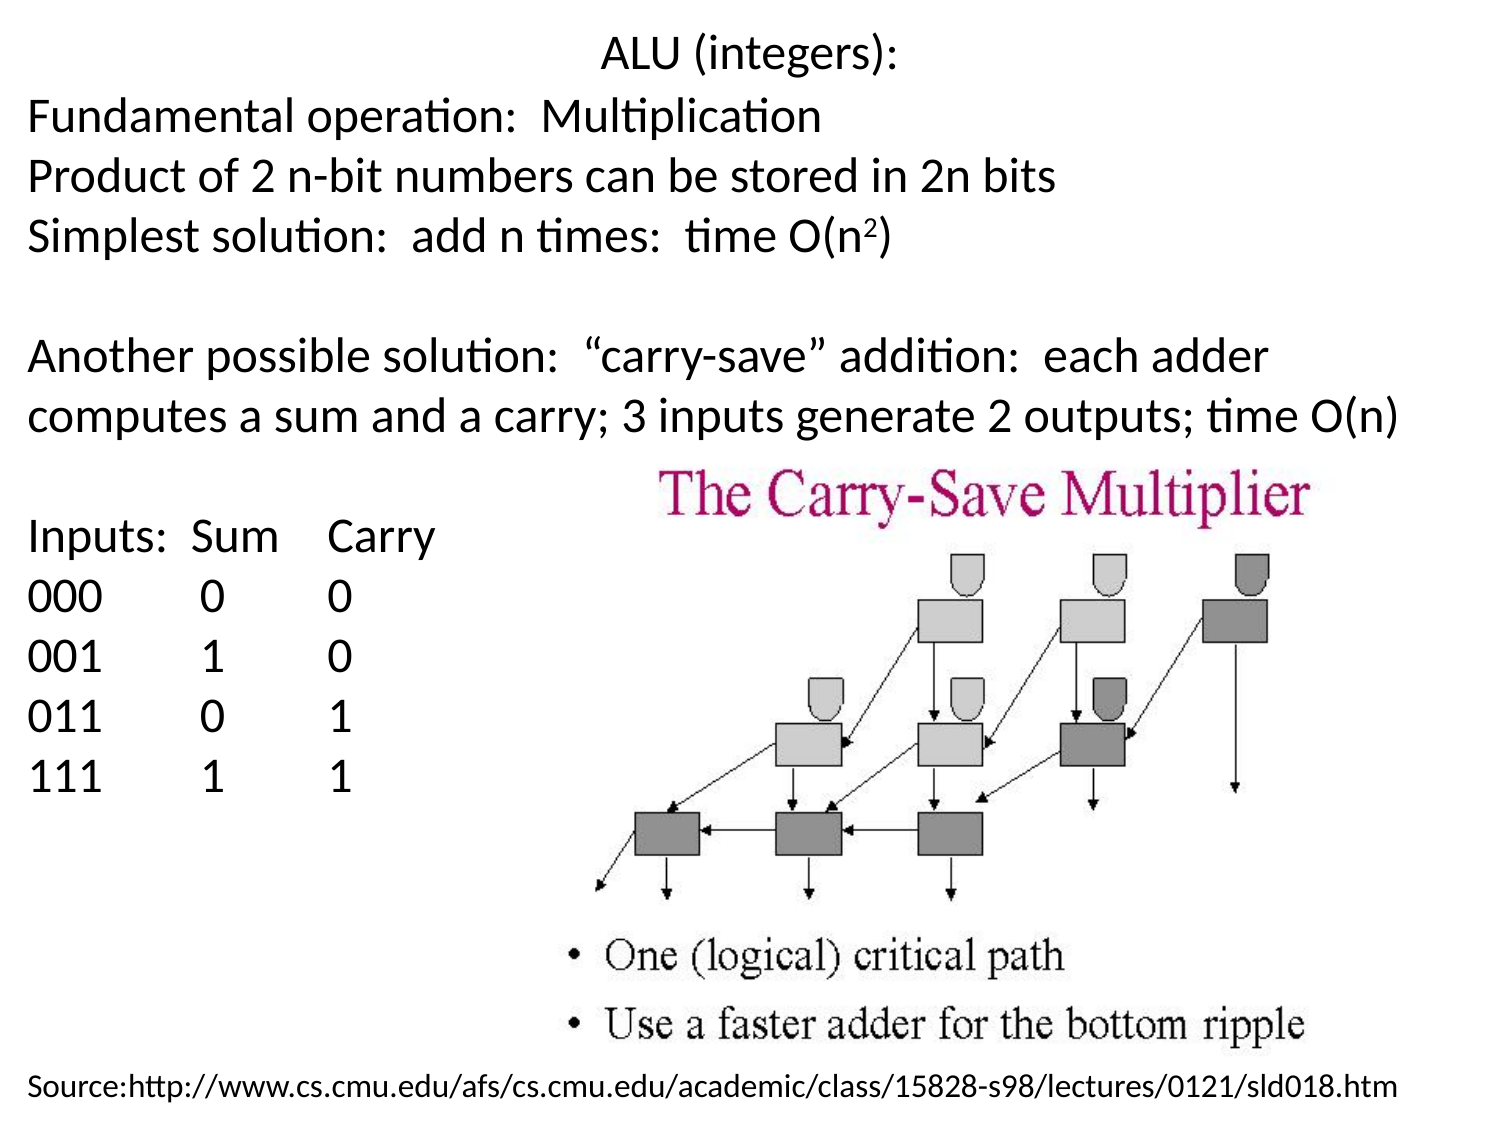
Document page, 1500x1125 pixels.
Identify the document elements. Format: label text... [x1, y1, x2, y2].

text_box Fundamental operation: Multiplication Product of 2 n-bit numbers can be stored in 2n bits Simplest solution: add n times: time O(n2) Another possible solution: “carry-save” addition: each adder computes a sum and a carry; 3 inputs generate 2 outputs; time O(n) Inputs: Sum Carry 000 0 0 001 1 0 011 0 1 111 1 1 [12, 74, 1425, 870]
title ALU (integers): [75, 12, 1425, 74]
text_box Source:http://www.cs.cmu.edu/afs/cs.cmu.edu/academic/class/15828-s98/lectures/0121/sld018.htm [12, 1056, 1450, 1112]
picture [483, 449, 1485, 1060]
